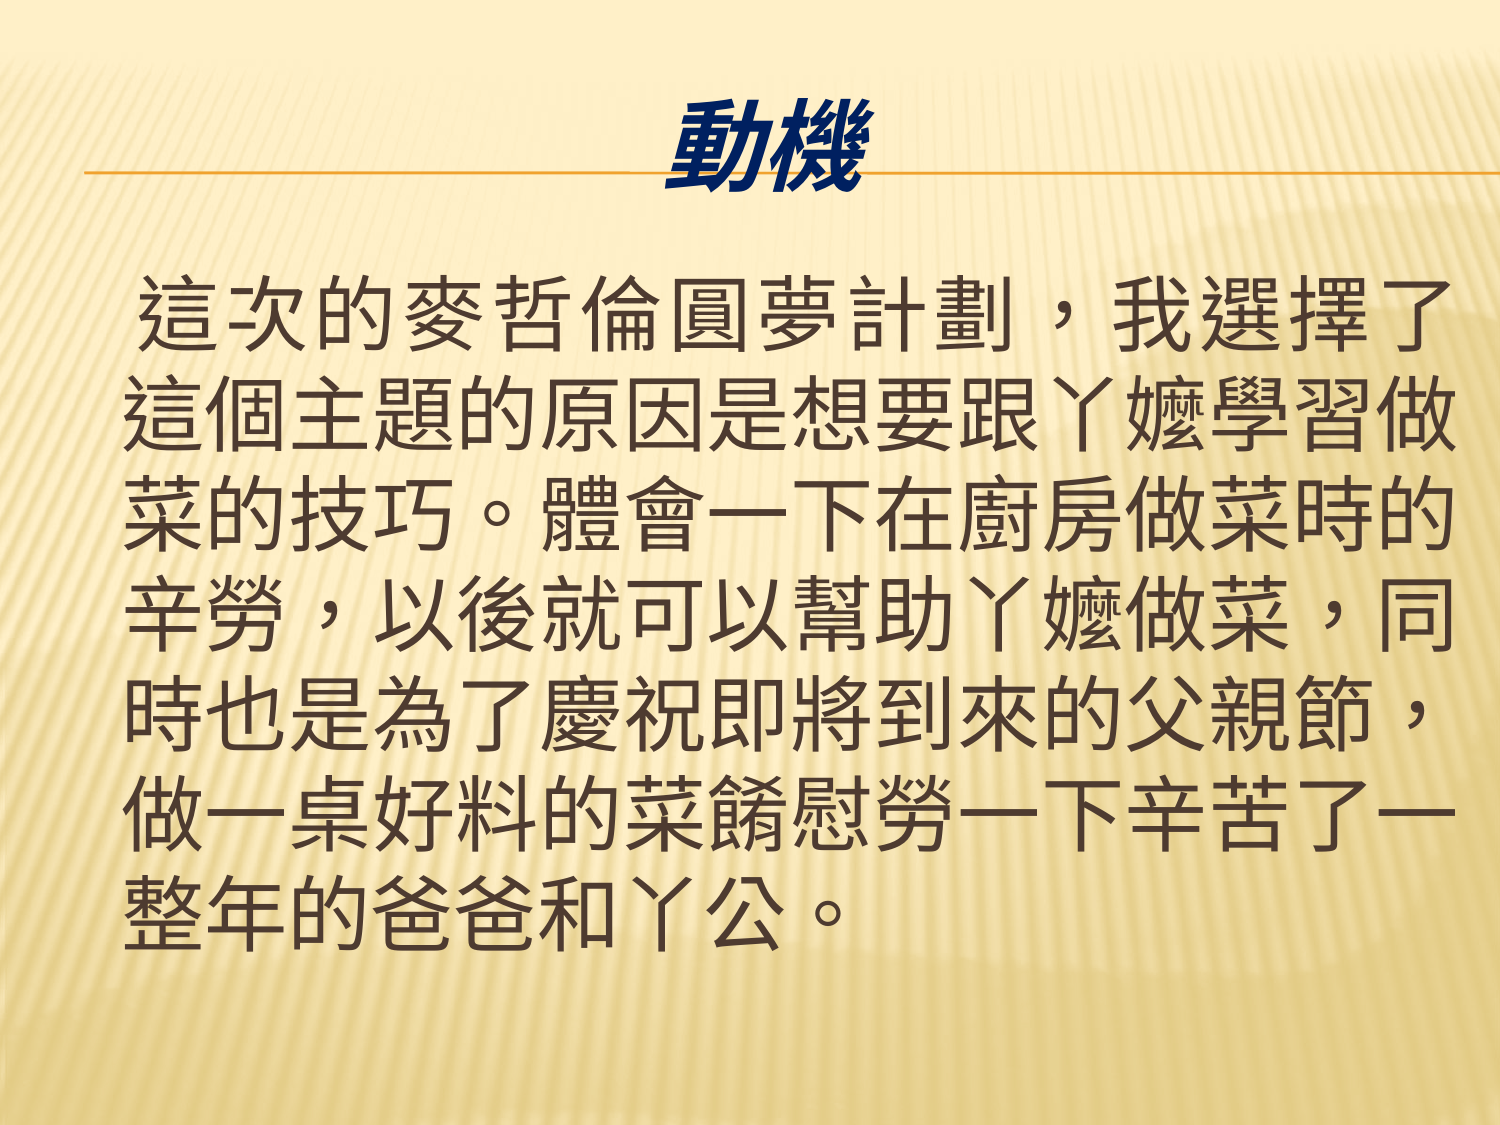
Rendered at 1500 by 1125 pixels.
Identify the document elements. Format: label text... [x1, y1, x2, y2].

title 動機 [50, 75, 1475, 213]
list 這次的麥哲倫圓夢計劃，我選擇了這個主題的原因是想要跟丫嬤學習做菜的技巧。體會一下在廚房做菜時的辛勞，以後就可以幫助丫嬤做菜，同時也是為了慶祝即將到來的父親節，做一桌好料的菜餚慰勞一下辛苦了一整年的爸爸和丫公。 [50, 254, 1475, 998]
